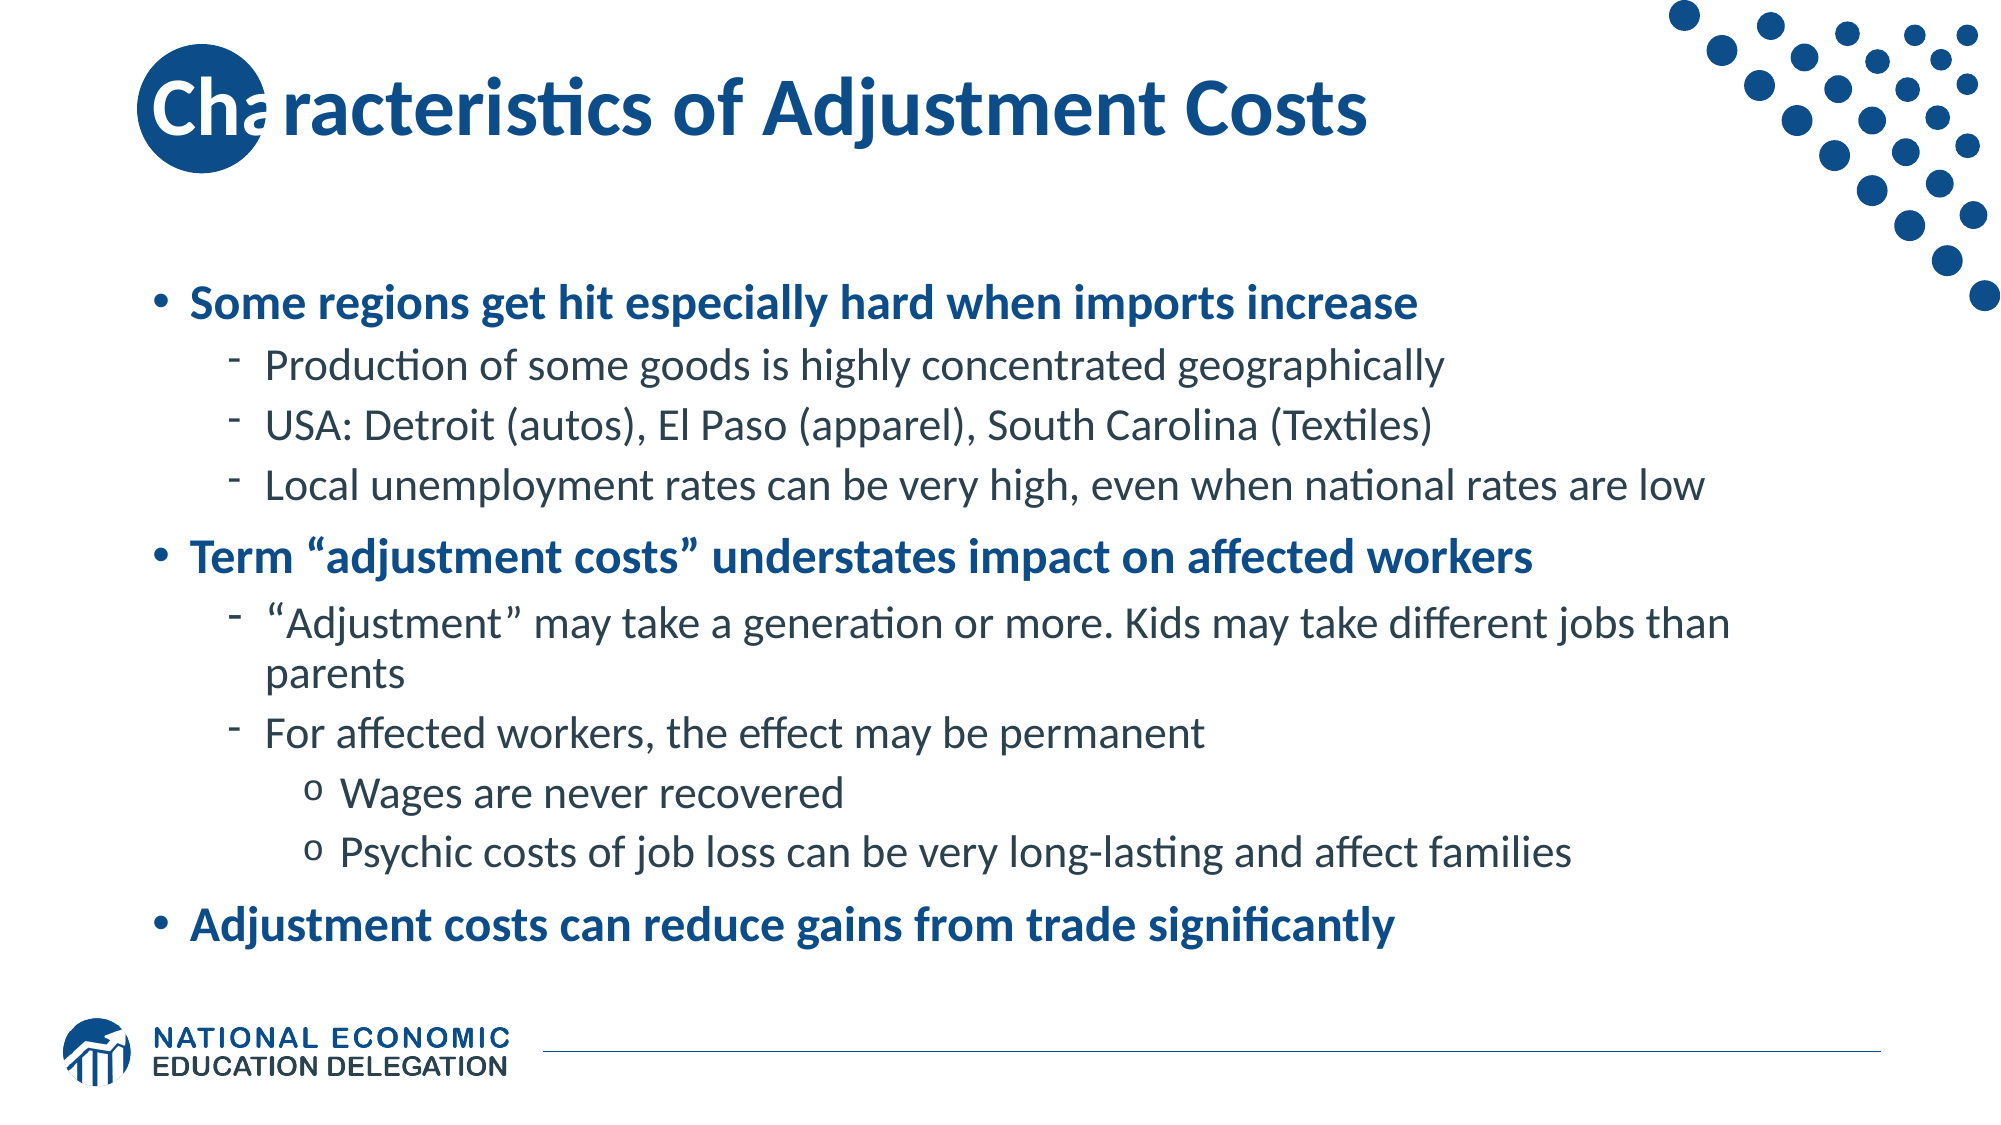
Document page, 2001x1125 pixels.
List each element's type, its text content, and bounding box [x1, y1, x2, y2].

list Some regions get hit especially hard when imports increase Production of some goods is highly concentrated geographically USA: Detroit (autos), El Paso (apparel), South Carolina (Textiles) Local unemployment rates can be very high, even when national rates are low Term “adjustment costs” understates impact on affected workers “Adjustment” may take a generation or more. Kids may take different jobs than parents For affected workers, the effect may be permanent Wages are never recovered Psychic costs of job loss can be very long-lasting and affect families Adjustment costs can reduce gains from trade significantly [137, 257, 1863, 972]
picture [55, 1013, 520, 1091]
title Characteristics of Adjustment Costs [137, 0, 1863, 218]
